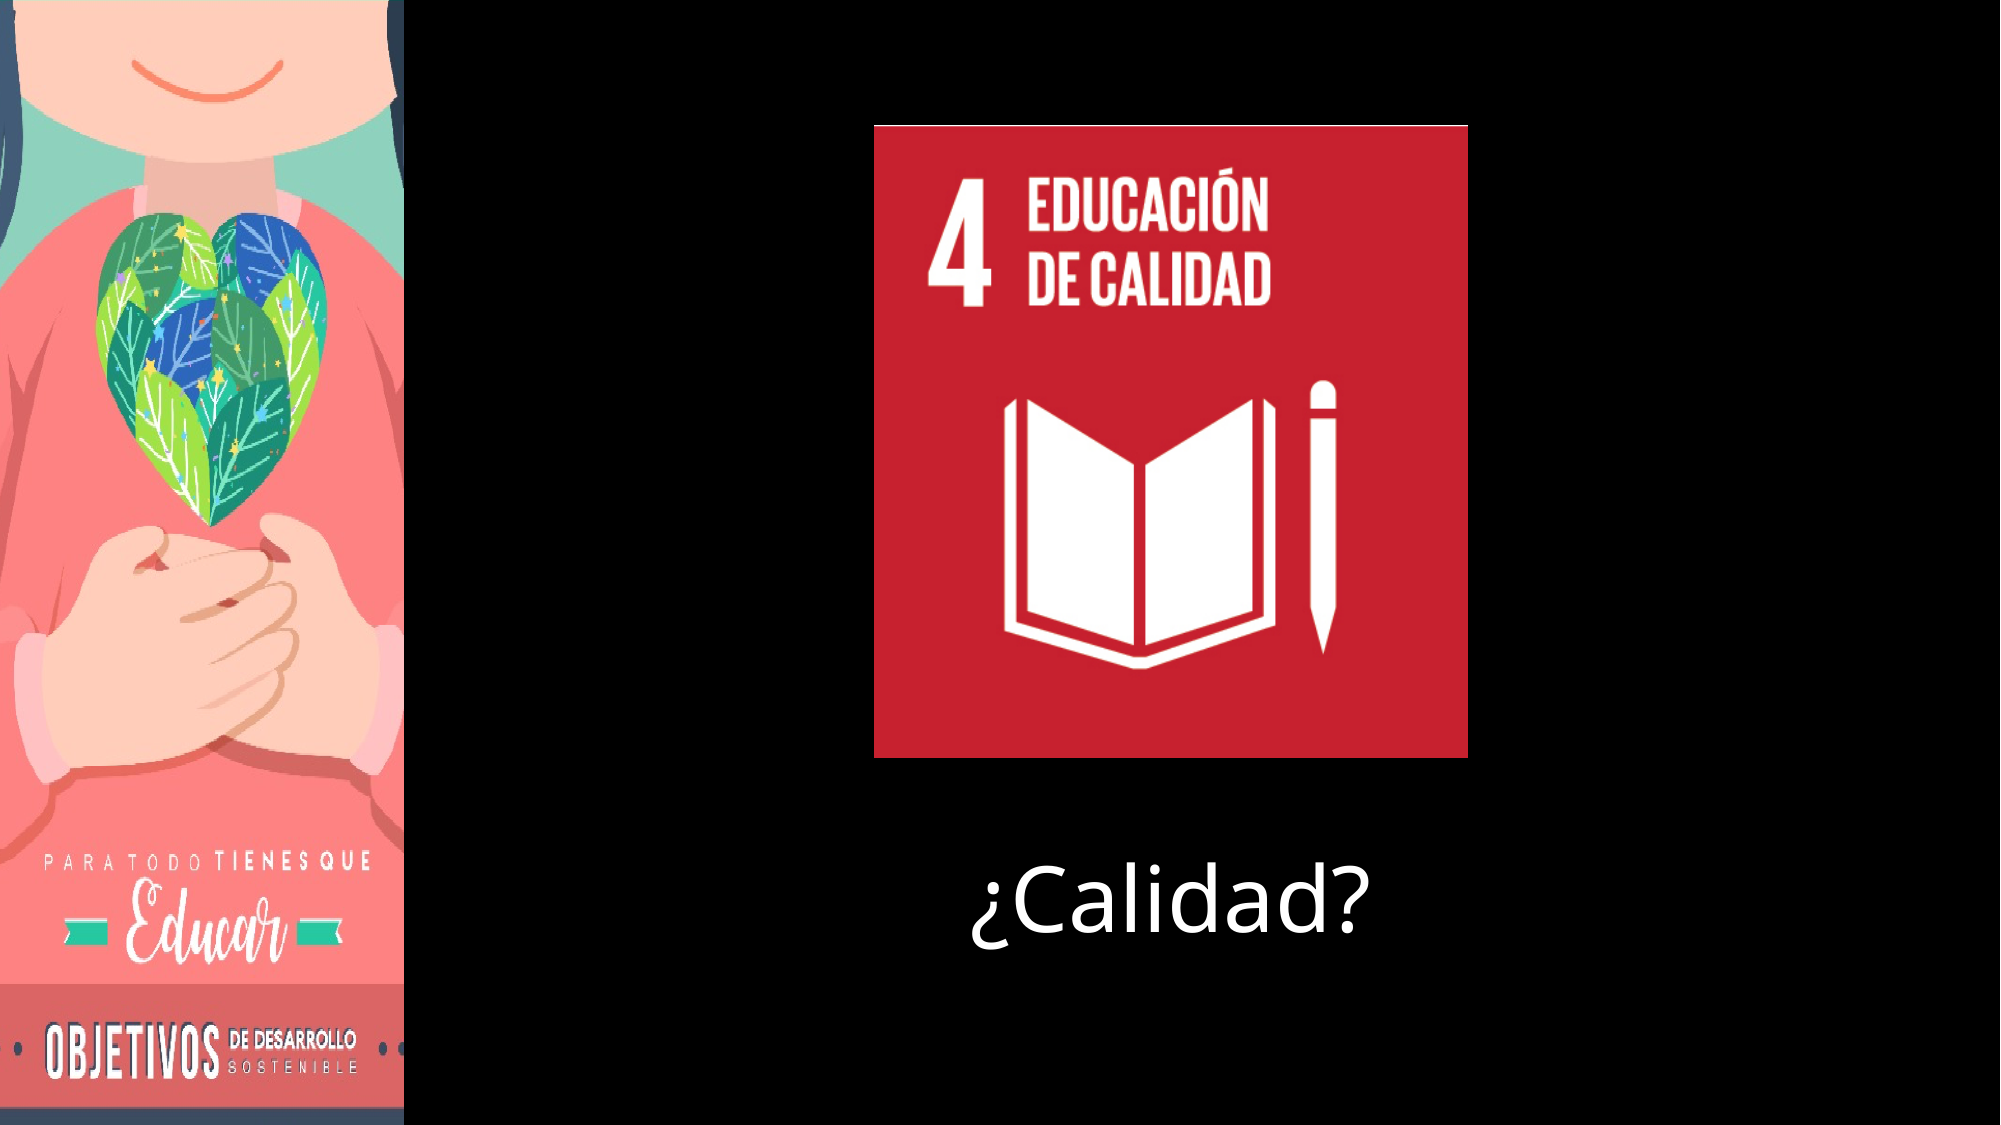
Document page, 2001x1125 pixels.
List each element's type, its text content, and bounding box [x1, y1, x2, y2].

title ¿Calidad? [477, 793, 1865, 1012]
picture [874, 125, 1468, 758]
picture [0, 0, 476, 1125]
